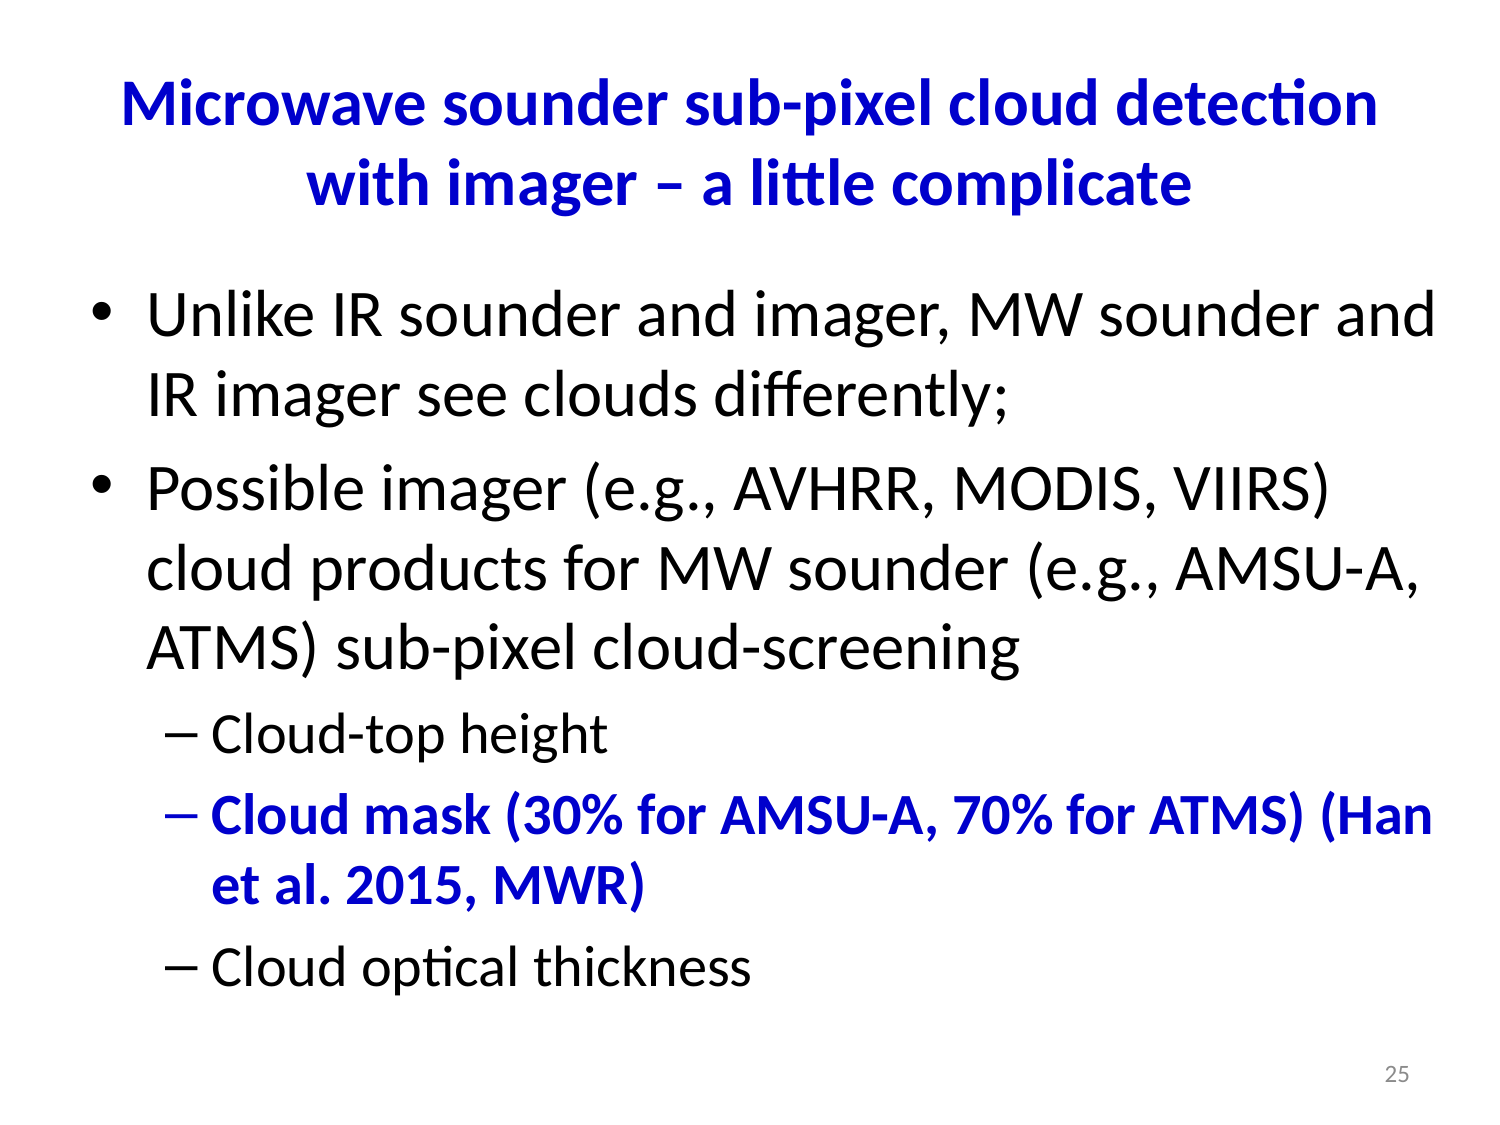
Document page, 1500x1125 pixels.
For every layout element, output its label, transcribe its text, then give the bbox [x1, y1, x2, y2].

slide_number 25 [1074, 1042, 1425, 1103]
list Unlike IR sounder and imager, MW sounder and IR imager see clouds differently; Possible imager (e.g., AVHRR, MODIS, VIIRS) cloud products for MW sounder (e.g., AMSU-A, ATMS) sub-pixel cloud-screening Cloud-top height Cloud mask (30% for AMSU-A, 70% for ATMS) (Han et al. 2015, MWR) Cloud optical thickness [75, 262, 1475, 1005]
title Microwave sounder sub-pixel cloud detection with imager – a little complicate [75, 45, 1425, 233]
